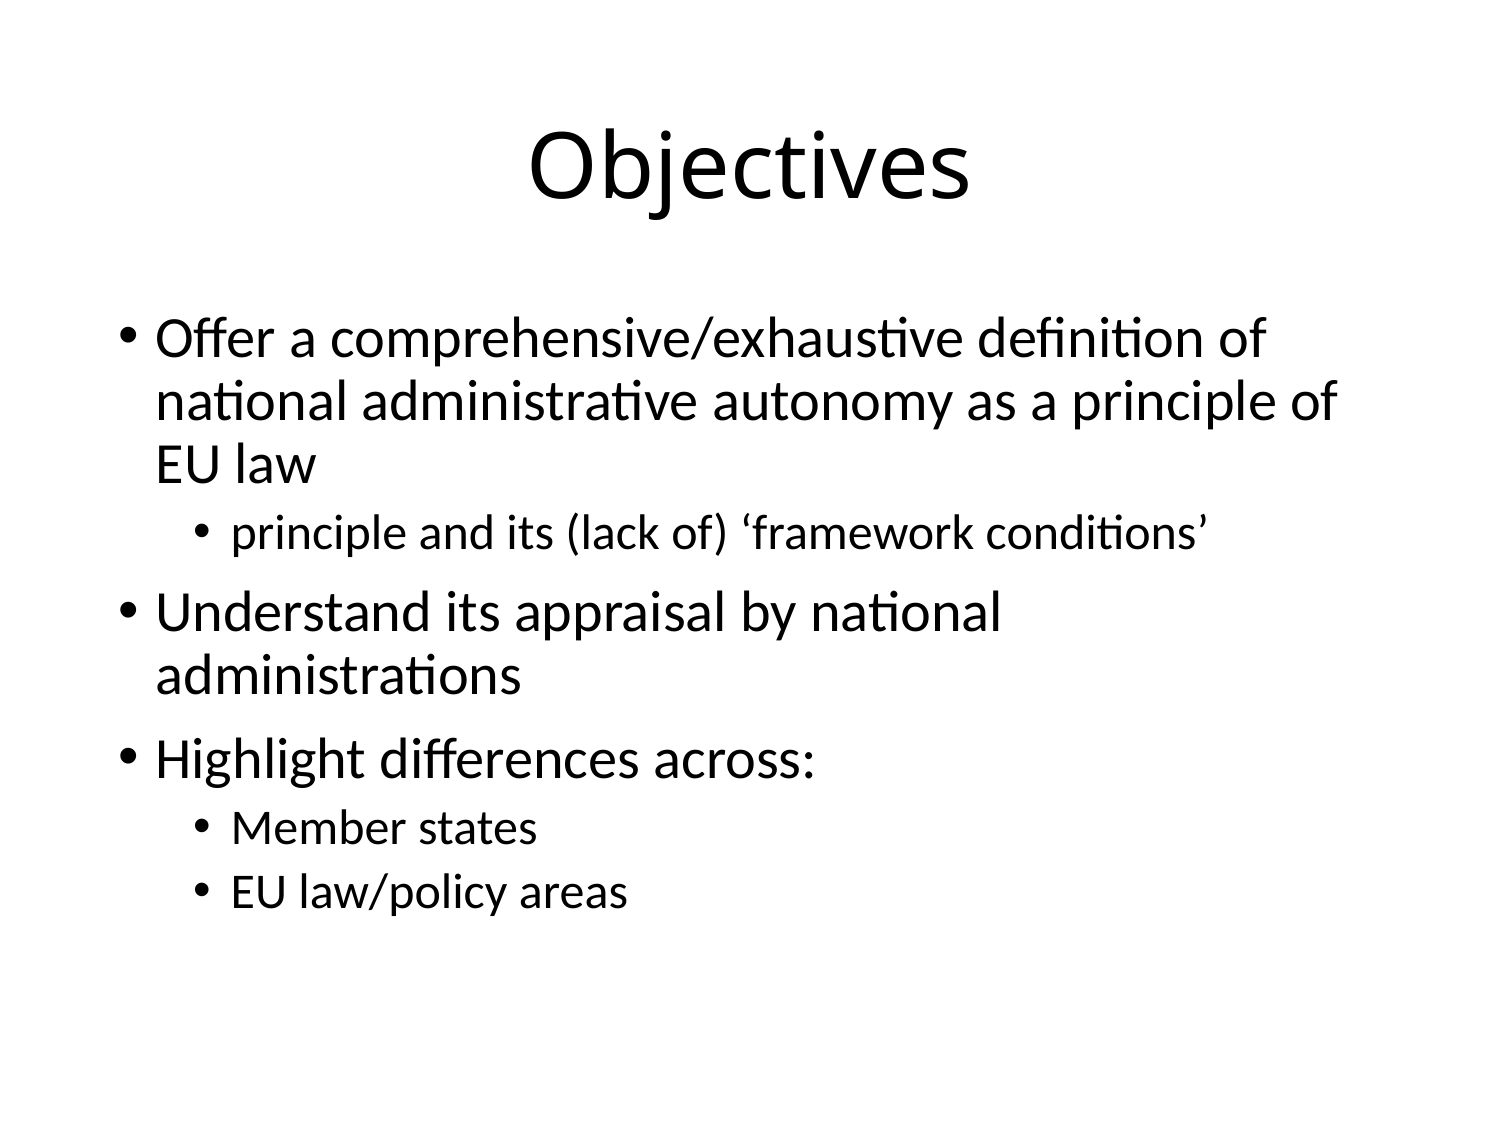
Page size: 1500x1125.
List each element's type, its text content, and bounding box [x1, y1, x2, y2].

title Objectives [103, 59, 1397, 278]
list Offer a comprehensive/exhaustive definition of national administrative autonomy as a principle of EU law principle and its (lack of) ‘framework conditions’ Understand its appraisal by national administrations Highlight differences across: Member states EU law/policy areas [103, 299, 1397, 1014]
